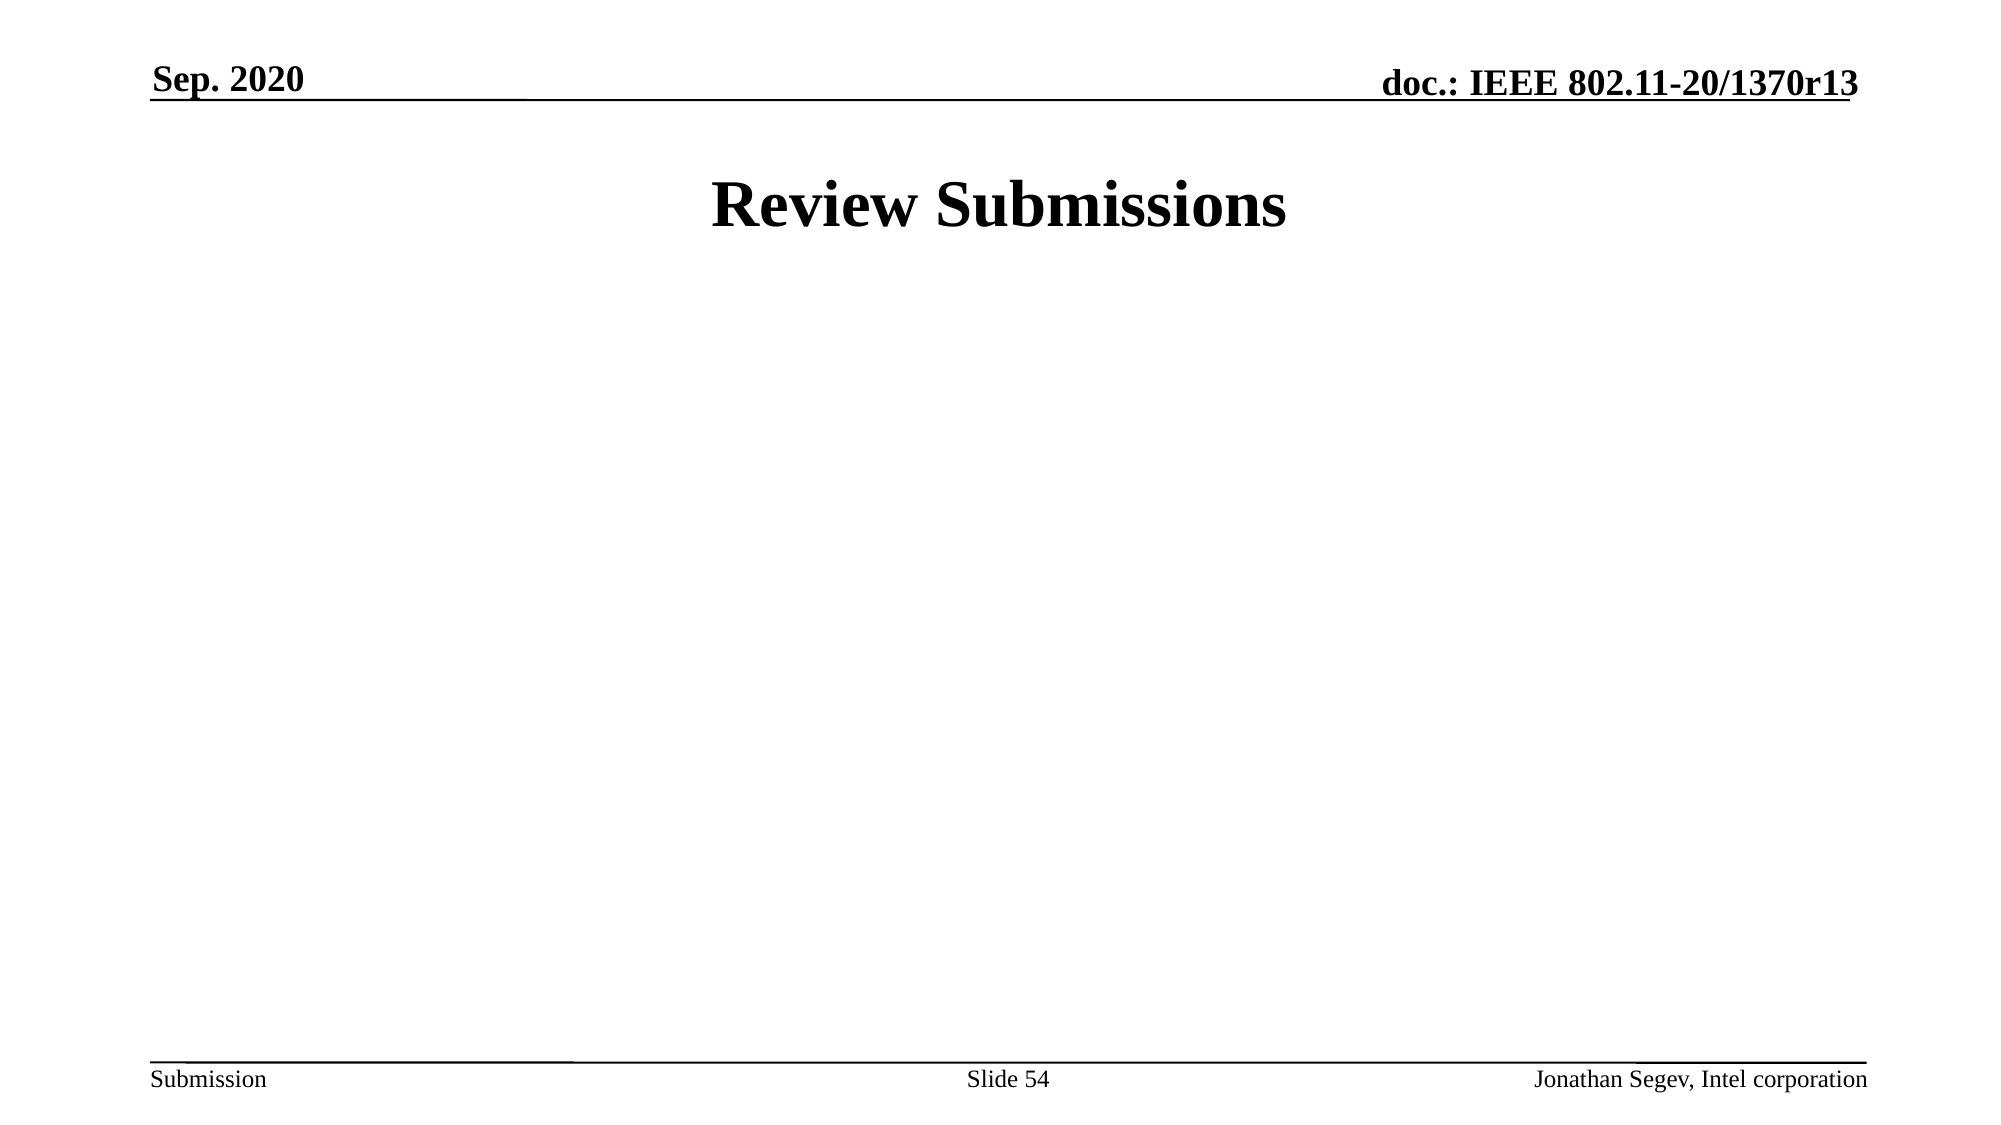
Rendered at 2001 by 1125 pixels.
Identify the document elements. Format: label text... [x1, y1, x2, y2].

slide_number Slide 54 [950, 1061, 1067, 1123]
title Review Submissions [149, 112, 1850, 288]
footer Jonathan Segev, Intel corporation [1171, 1061, 1869, 1093]
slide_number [152, 54, 563, 100]
